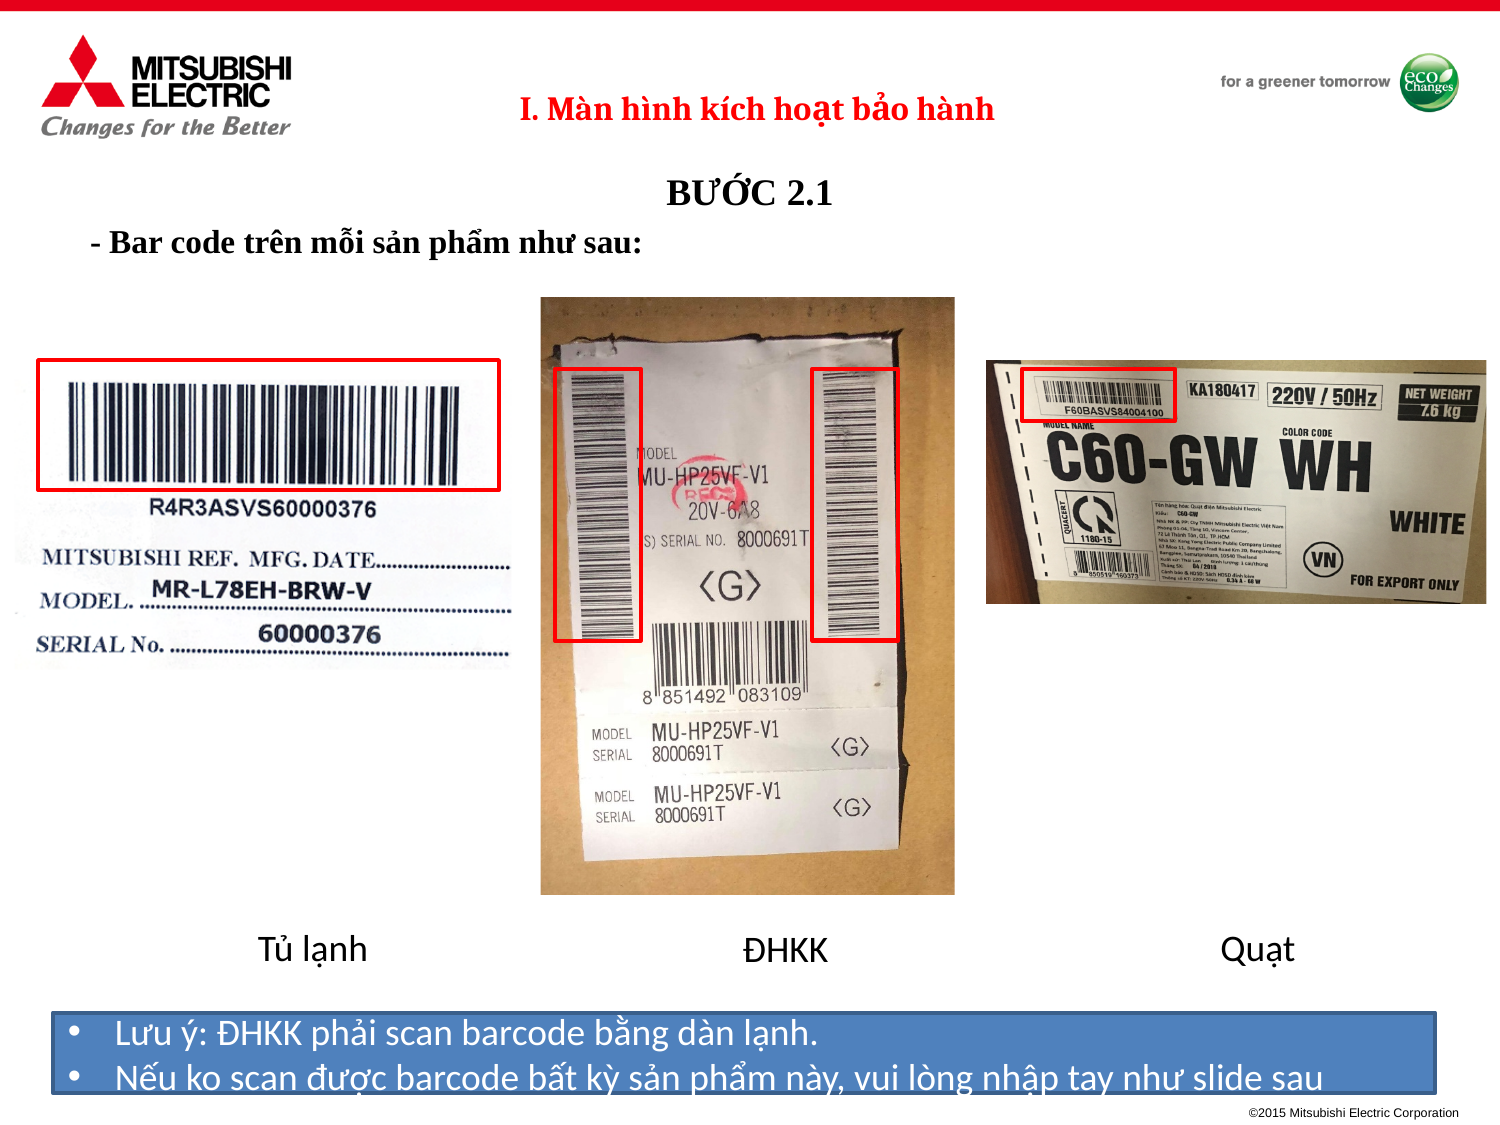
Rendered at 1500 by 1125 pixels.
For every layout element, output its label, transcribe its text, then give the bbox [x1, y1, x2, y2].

text_box Tủ lạnh [159, 916, 467, 977]
text_box Lưu ý: ĐHKK phải scan barcode bằng dàn lạnh. Nếu ko scan được barcode bất kỳ sản phẩm này, vui lòng nhập tay như slide sau [51, 1011, 1437, 1095]
picture [0, 0, 1500, 1125]
text_box Quạt [1104, 916, 1412, 977]
list BƯỚC 2.1 - Bar code trên mỗi sản phẩm như sau: [75, 160, 1425, 984]
title I. Màn hình kích hoạt bảo hành [75, 45, 1425, 143]
text_box ĐHKK [631, 917, 939, 978]
